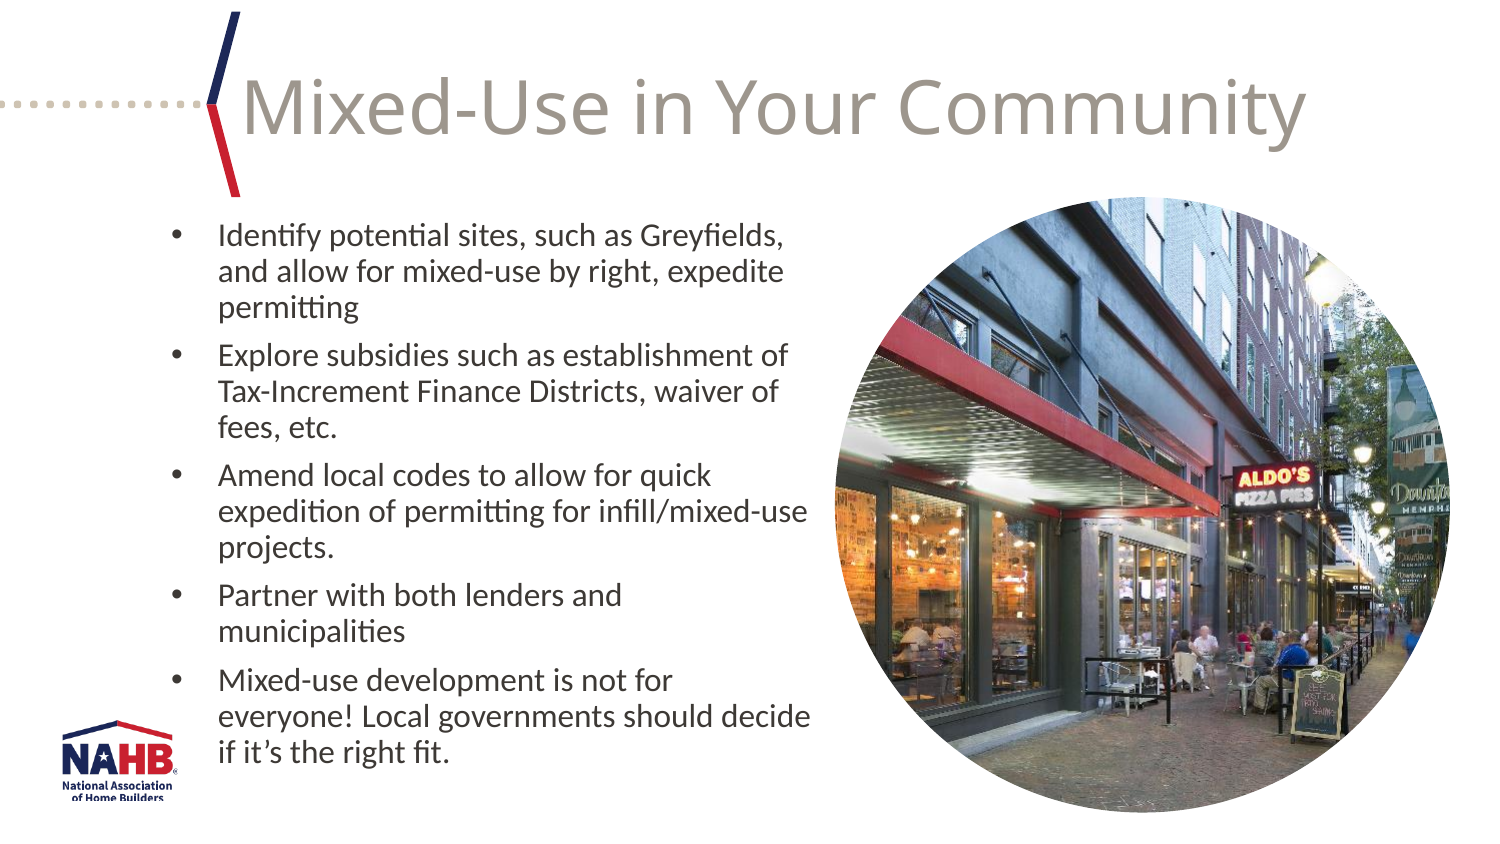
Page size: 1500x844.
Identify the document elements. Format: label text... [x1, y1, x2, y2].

list Identify potential sites, such as Greyfields, and allow for mixed-use by right, expedite permitting Explore subsidies such as establishment of Tax-Increment Finance Districts, waiver of fees, etc. Amend local codes to allow for quick expedition of permitting for infill/mixed-use projects. Partner with both lenders and municipalities Mixed-use development is not for everyone! Local governments should decide if it’s the right fit. [171, 217, 816, 621]
list Mixed-Use in Your Community [240, 11, 1385, 198]
picture [834, 196, 1451, 813]
